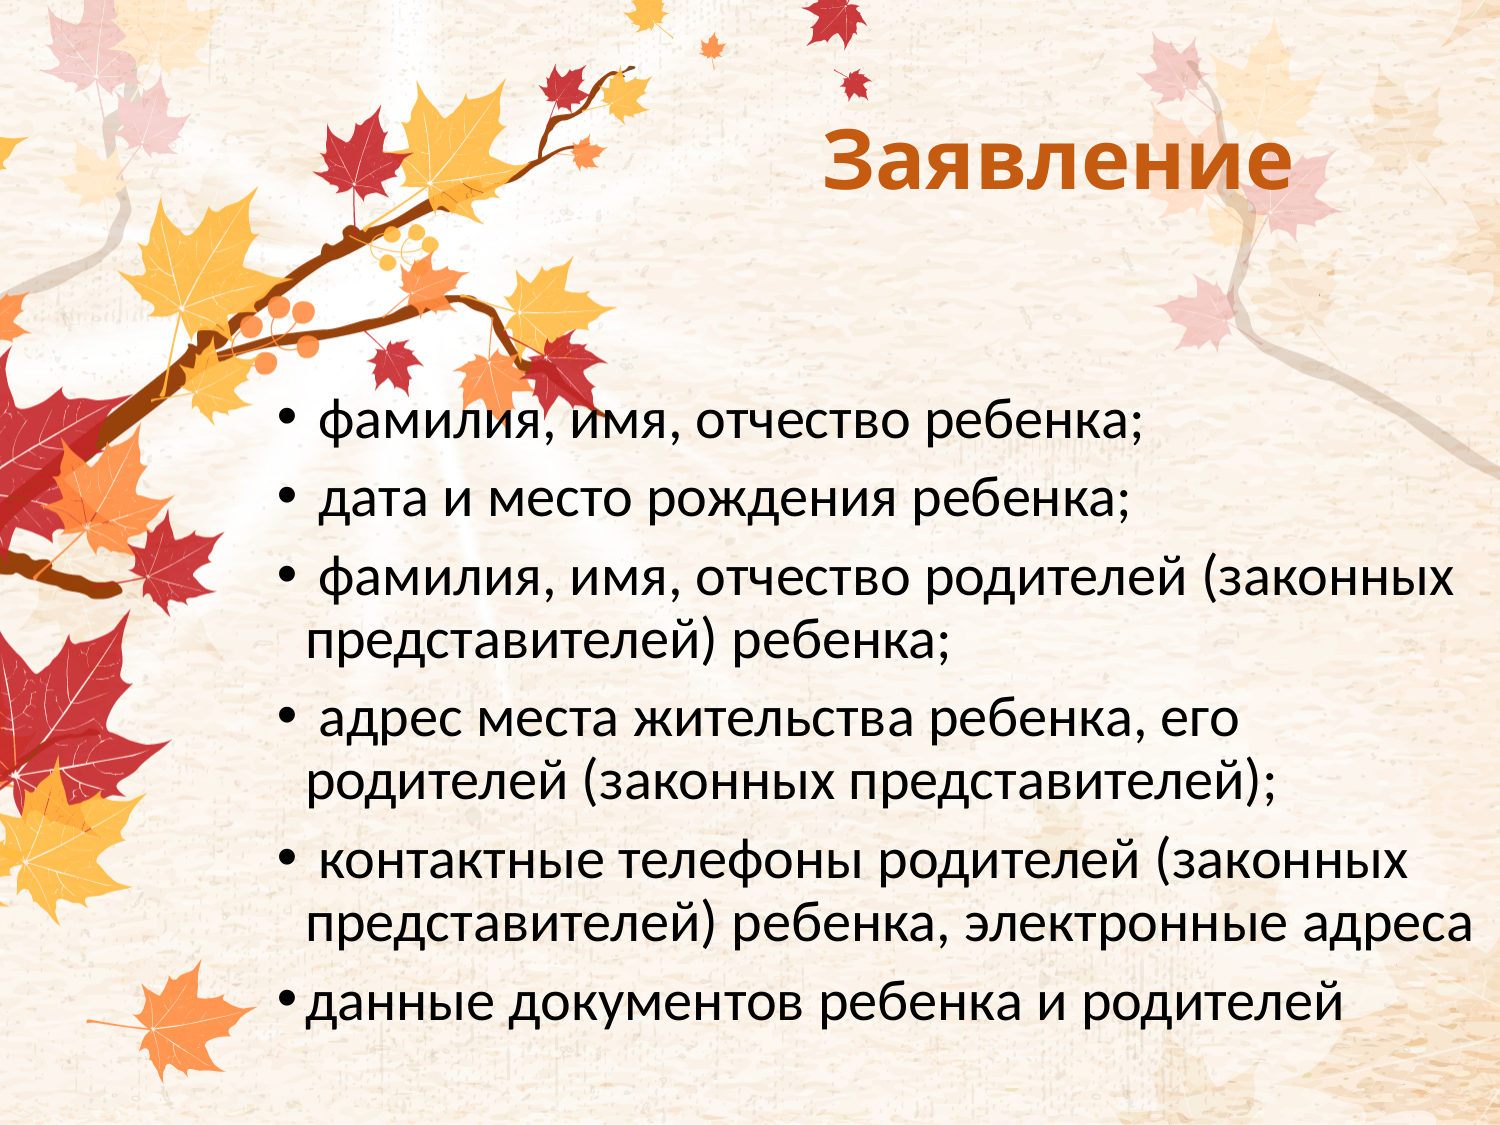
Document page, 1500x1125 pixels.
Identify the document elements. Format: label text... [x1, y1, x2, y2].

list фамилия, имя, отчество ребенка; дата и место рождения ребенка; фамилия, имя, отчество родителей (законных представителей) ребенка; адрес места жительства ребенка, его родителей (законных представителей); контактные телефоны родителей (законных представителей) ребенка, электронные адреса данные документов ребенка и родителей [261, 380, 1500, 1014]
title Заявление [739, 59, 1397, 267]
picture [0, 0, 1500, 1125]
